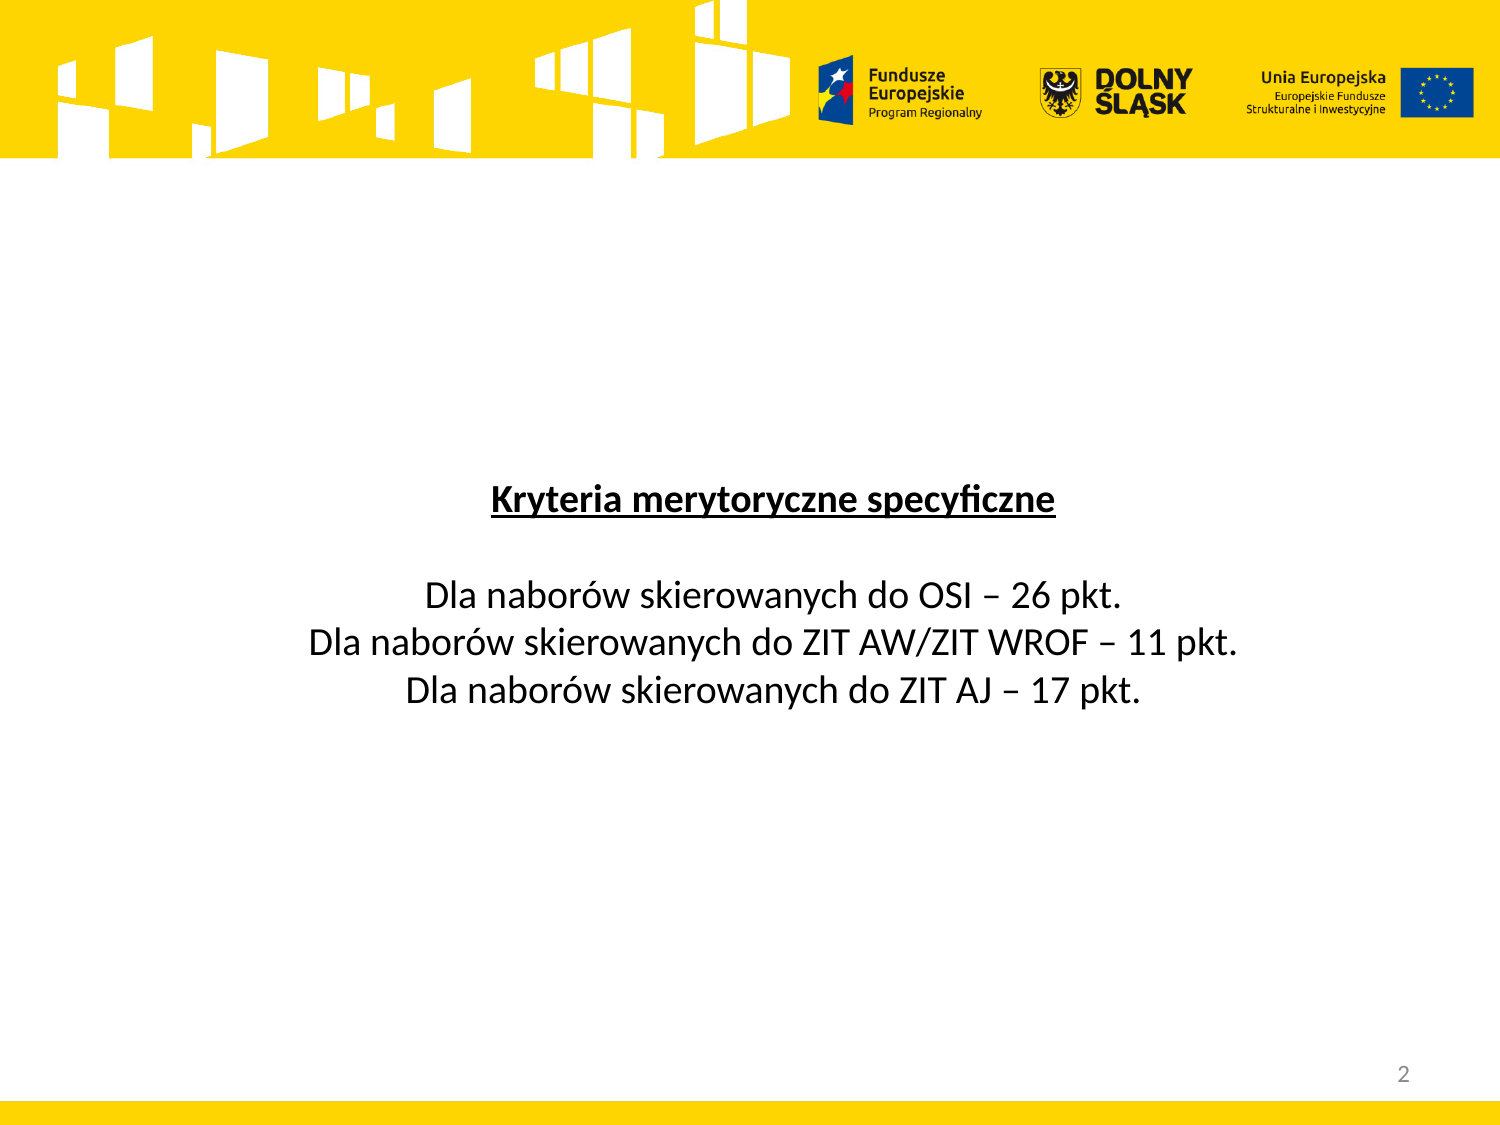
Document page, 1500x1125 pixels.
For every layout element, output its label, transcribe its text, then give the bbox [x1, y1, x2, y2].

text_box Kryteria merytoryczne specyficzne Dla naborów skierowanych do OSI – 26 pkt. Dla naborów skierowanych do ZIT AW/ZIT WROF – 11 pkt. Dla naborów skierowanych do ZIT AJ – 17 pkt. [76, 231, 1471, 894]
slide_number 2 [1074, 1042, 1425, 1103]
picture [0, 0, 1500, 1125]
